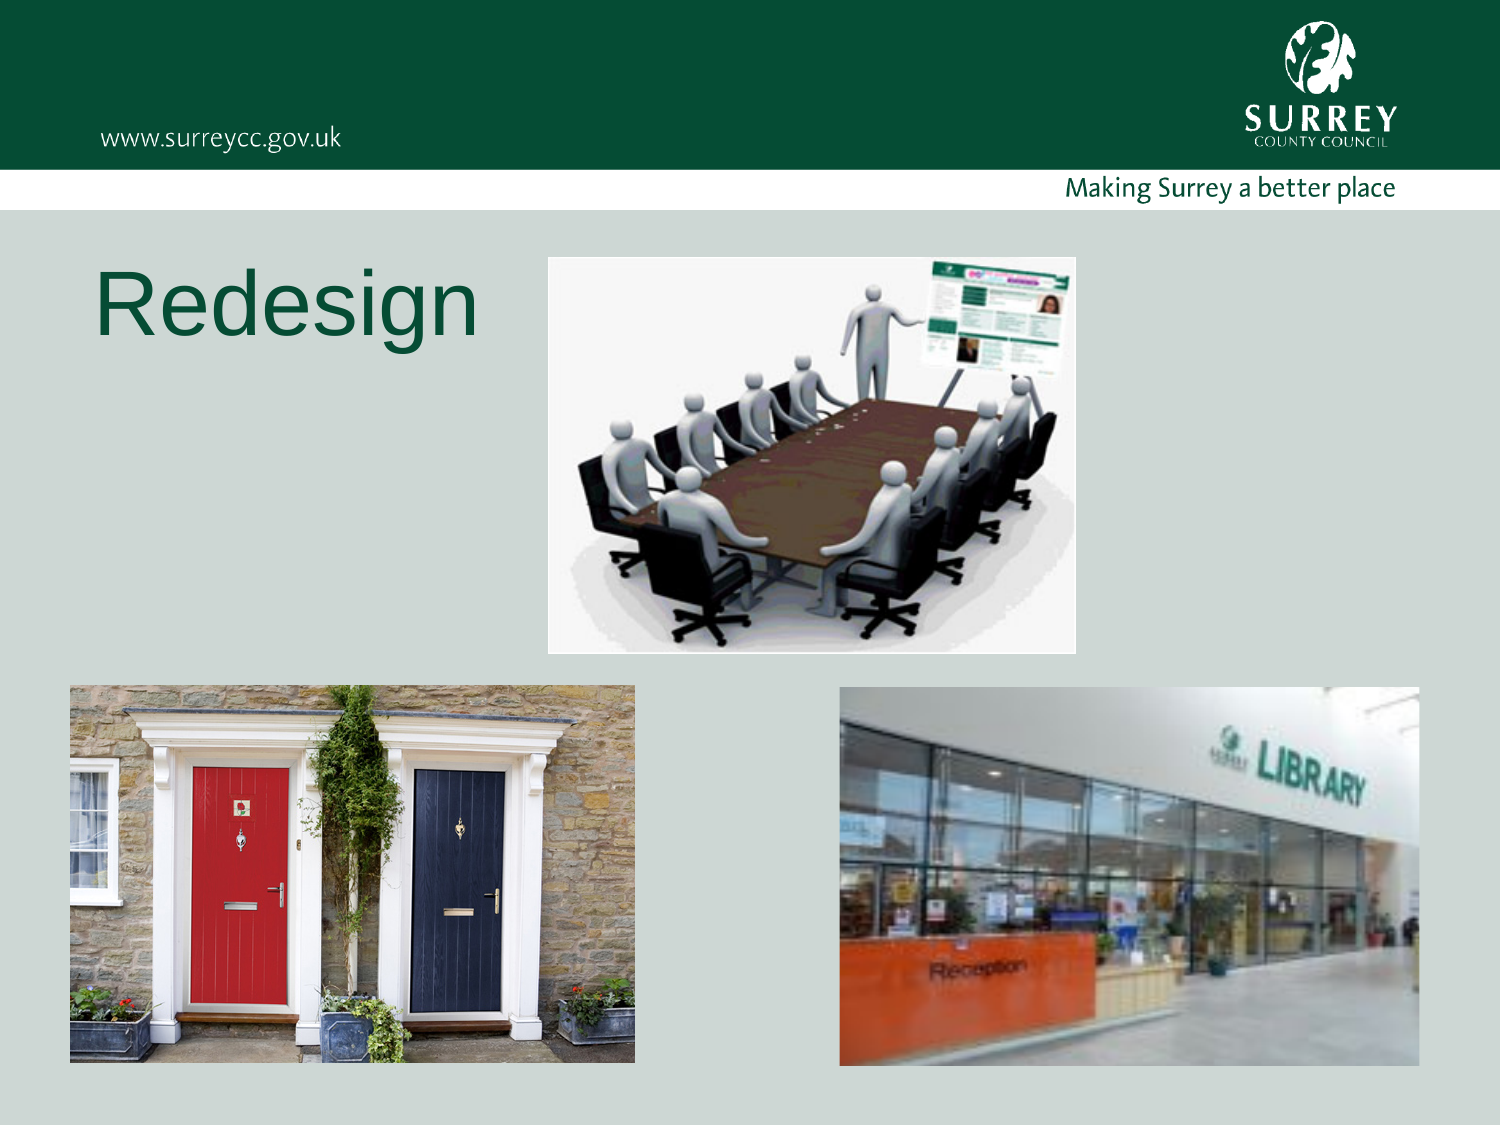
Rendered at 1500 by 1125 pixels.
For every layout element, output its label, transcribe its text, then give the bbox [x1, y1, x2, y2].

picture [839, 687, 1420, 1066]
title Redesign [77, 224, 1457, 373]
picture [548, 257, 1077, 654]
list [70, 684, 635, 1063]
picture [0, 0, 1500, 210]
